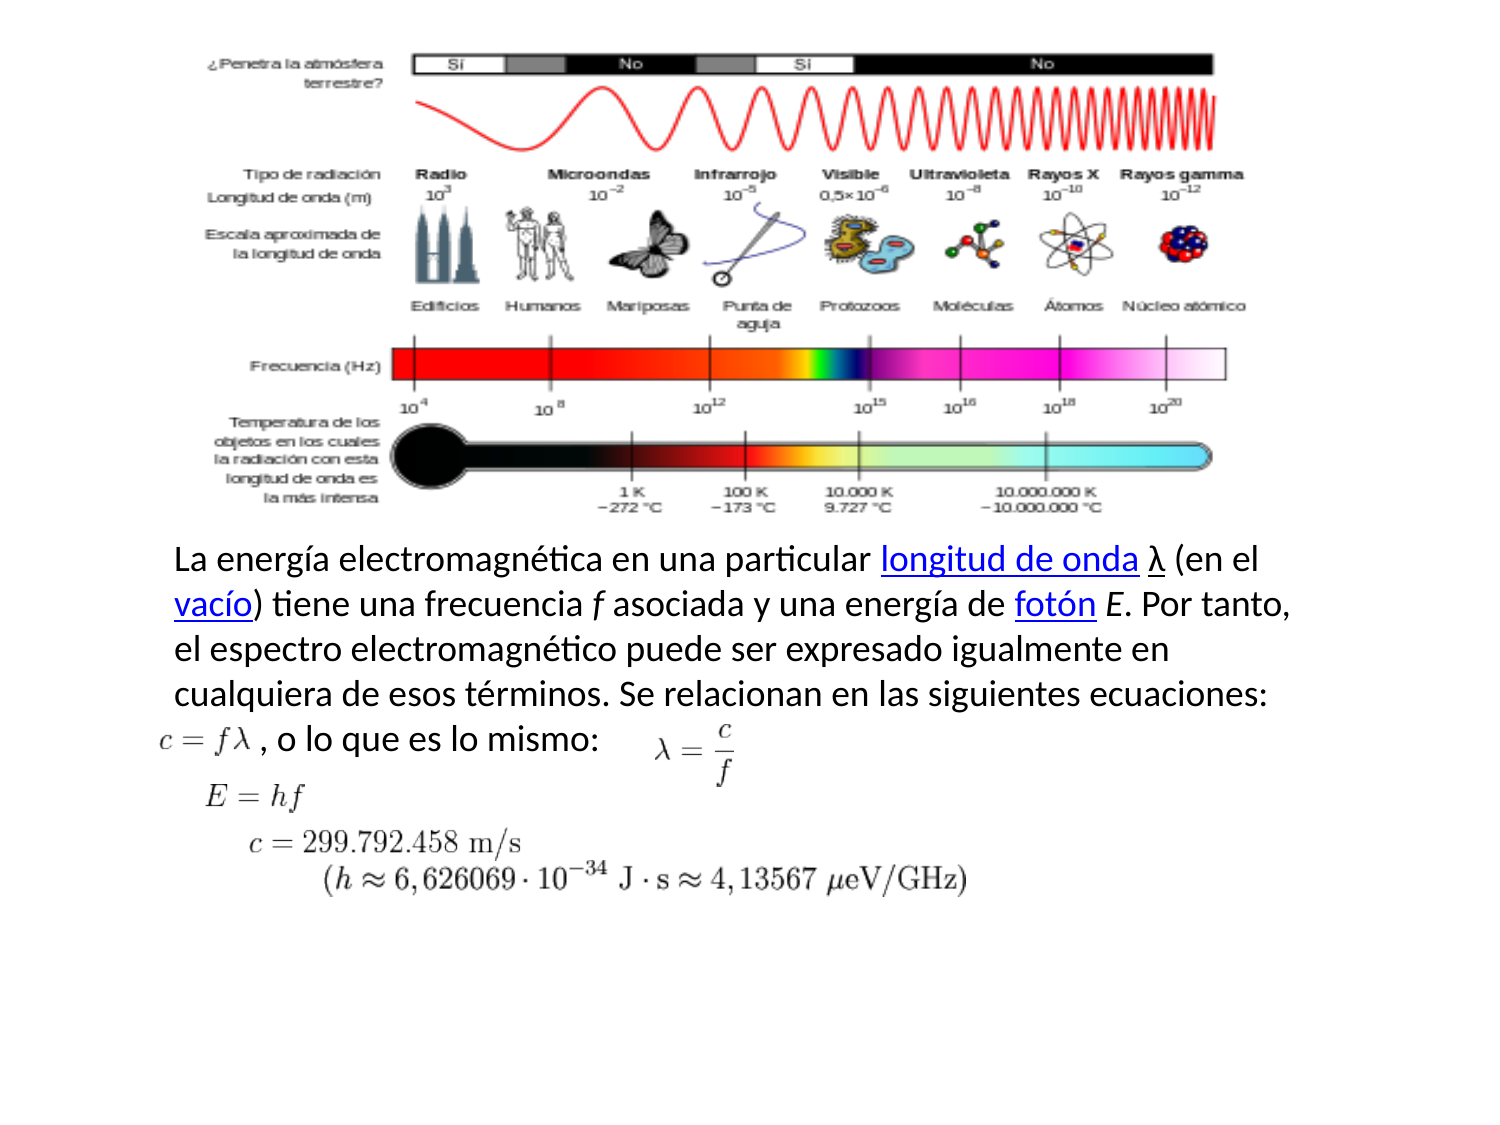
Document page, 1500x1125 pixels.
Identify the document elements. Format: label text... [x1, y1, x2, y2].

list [194, 42, 1259, 540]
picture [248, 827, 966, 897]
text_box La energía electromagnética en una particular longitud de onda λ (en el vacío) tiene una frecuencia f asociada y una energía de fotón E. Por tanto, el espectro electromagnético puede ser expresado igualmente en cualquiera de esos términos. Se relacionan en las siguientes ecuaciones: , o lo que es lo mismo: [159, 527, 1341, 857]
picture [655, 724, 734, 787]
picture [204, 784, 305, 813]
picture [159, 727, 250, 756]
